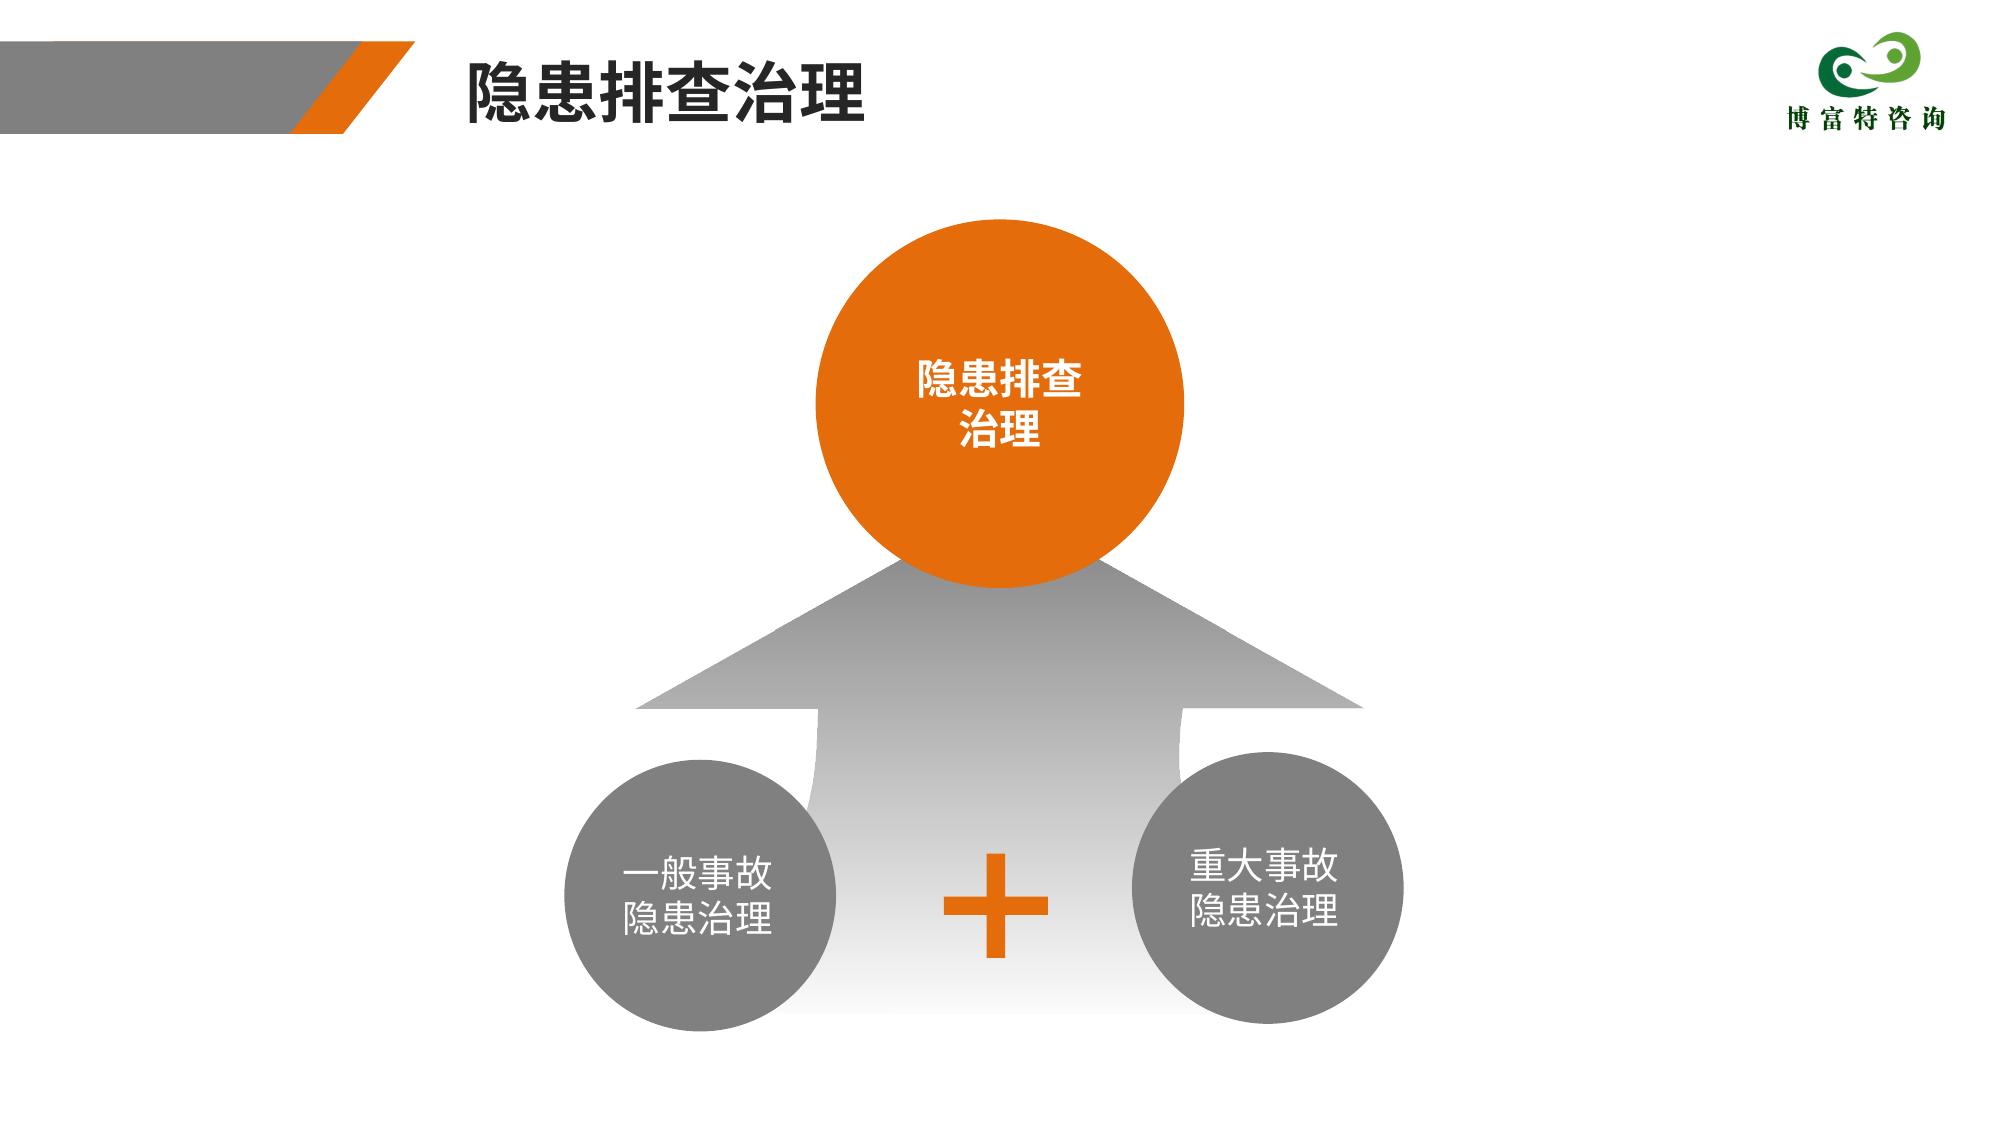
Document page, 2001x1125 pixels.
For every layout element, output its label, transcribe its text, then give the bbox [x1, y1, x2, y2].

picture [1767, 31, 1971, 134]
text_box [633, 559, 1367, 1016]
text_box [813, 217, 1187, 591]
text_box 隐患排查治理 [450, 43, 881, 139]
text_box 一般事故隐患治理 [603, 842, 792, 948]
text_box 重大事故隐患治理 [1163, 834, 1365, 940]
text_box [0, 39, 364, 136]
text_box [942, 852, 1050, 960]
text_box [1129, 750, 1406, 1026]
text_box [562, 757, 839, 1034]
text_box 隐患排查 治理 [862, 345, 1138, 461]
text_box [292, 39, 418, 136]
